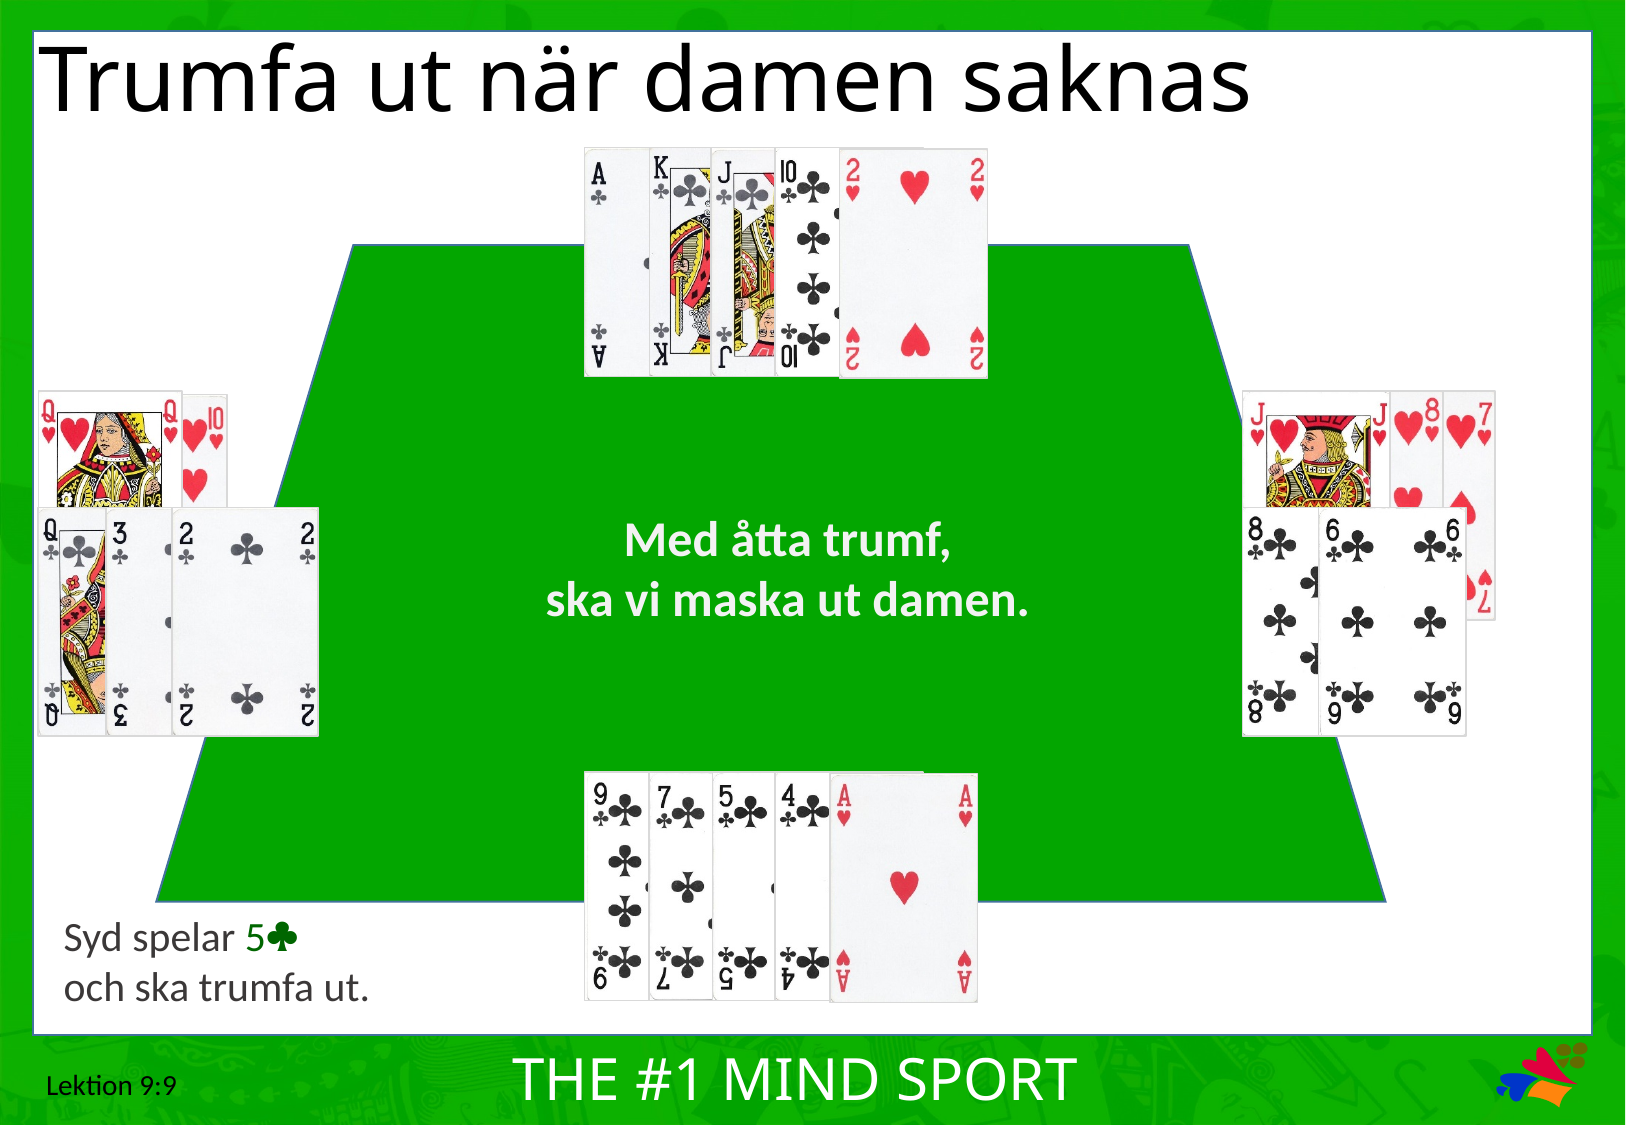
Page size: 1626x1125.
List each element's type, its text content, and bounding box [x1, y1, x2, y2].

text_box Med åtta trumf, ska vi maska ut damen. [516, 498, 1060, 634]
title Trumfa ut när damen saknas [23, 26, 1392, 139]
picture [0, 0, 1626, 1125]
text_box [155, 244, 1387, 903]
text_box Syd spelar 5 och ska trumfa ut. [48, 902, 439, 1018]
